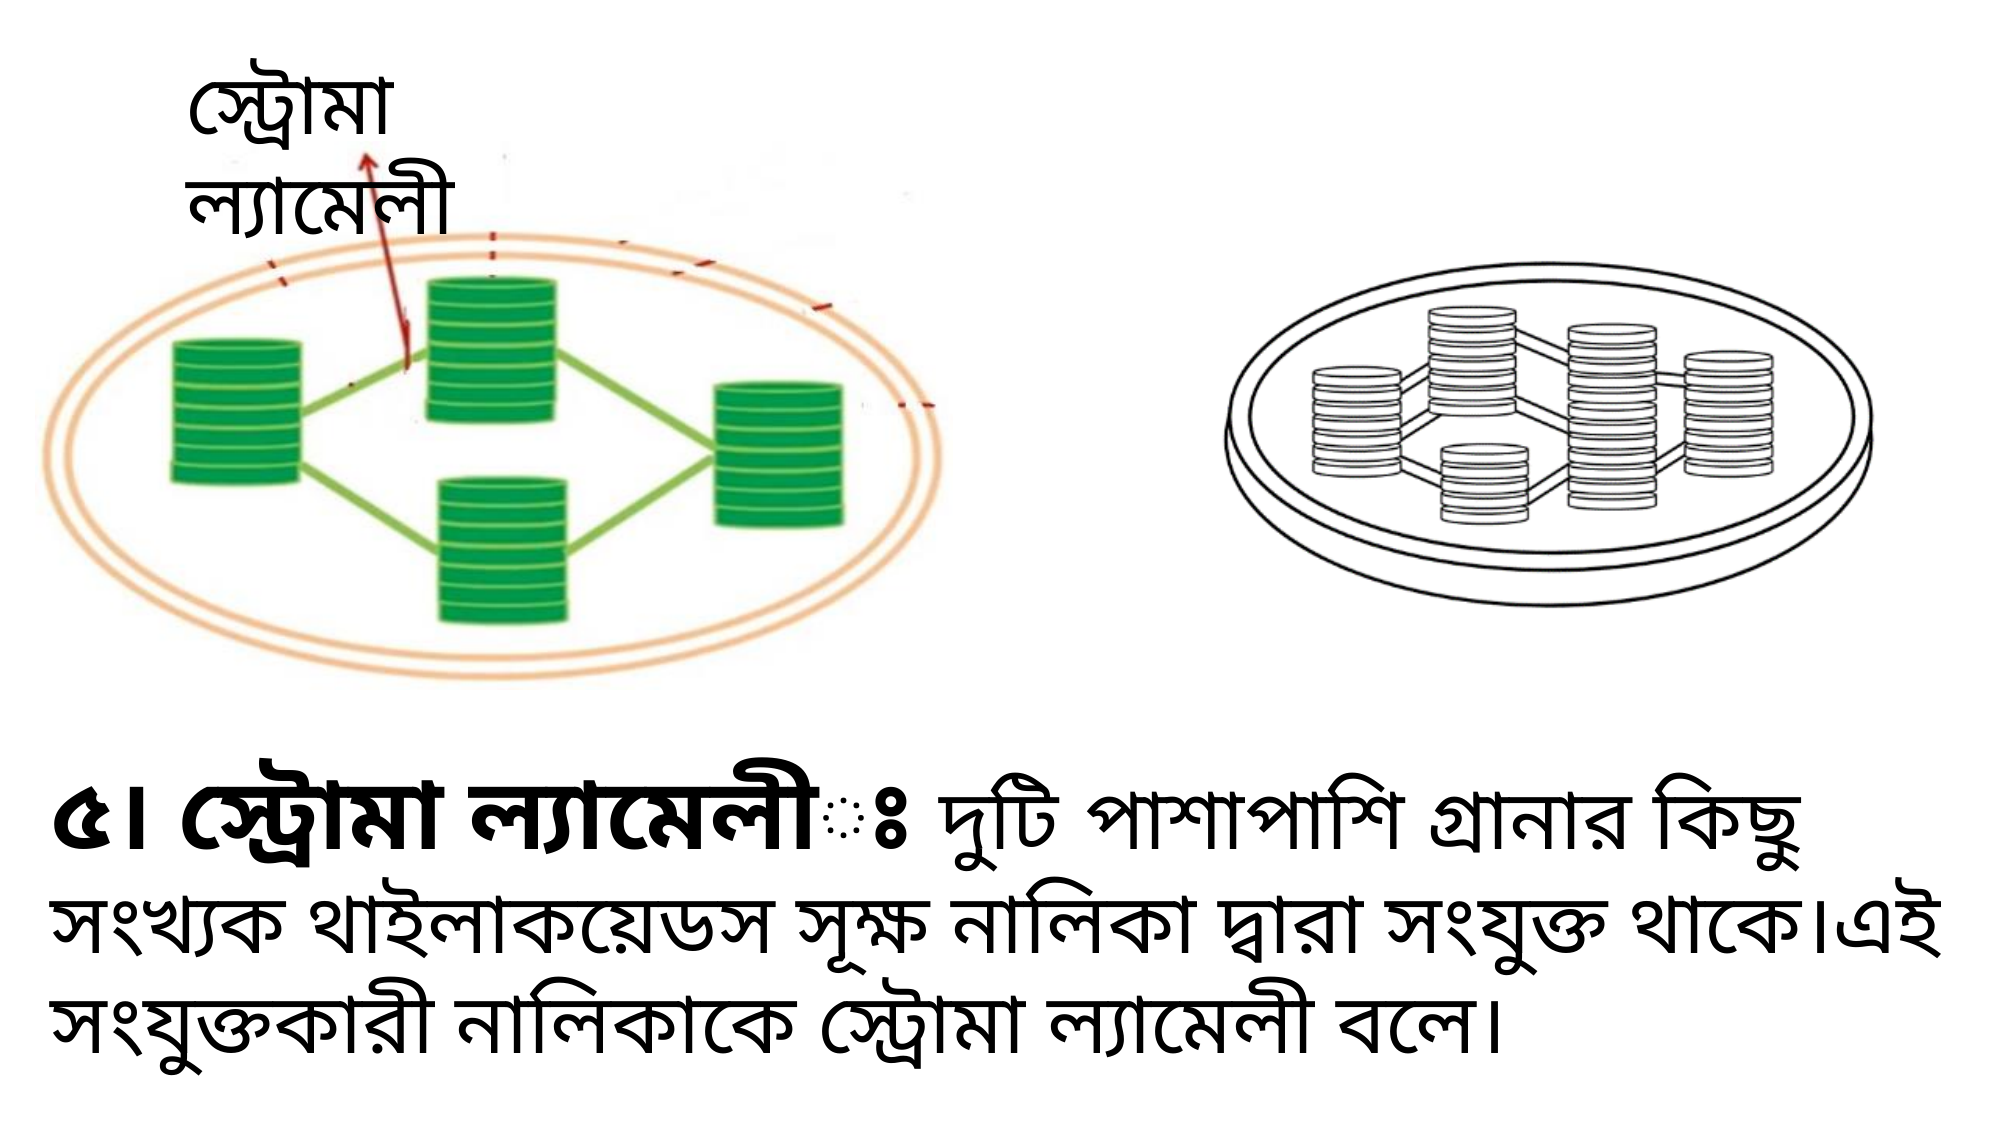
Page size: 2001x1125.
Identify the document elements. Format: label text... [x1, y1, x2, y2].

picture [35, 141, 953, 690]
text_box ৫। স্ট্রোমা ল্যামেলীঃ দুটি পাশাপাশি গ্রানার কিছু সংখ্যক থাইলাকয়েডস সূক্ষ নালিকা দ্বারা সংযুক্ত থাকে।এই সংযুক্তকারী নালিকাকে স্ট্রোমা ল্যামেলী বলে। [35, 742, 1959, 1078]
text_box স্ট্রোমা ল্যামেলী [172, 44, 598, 141]
picture [1217, 252, 1879, 628]
